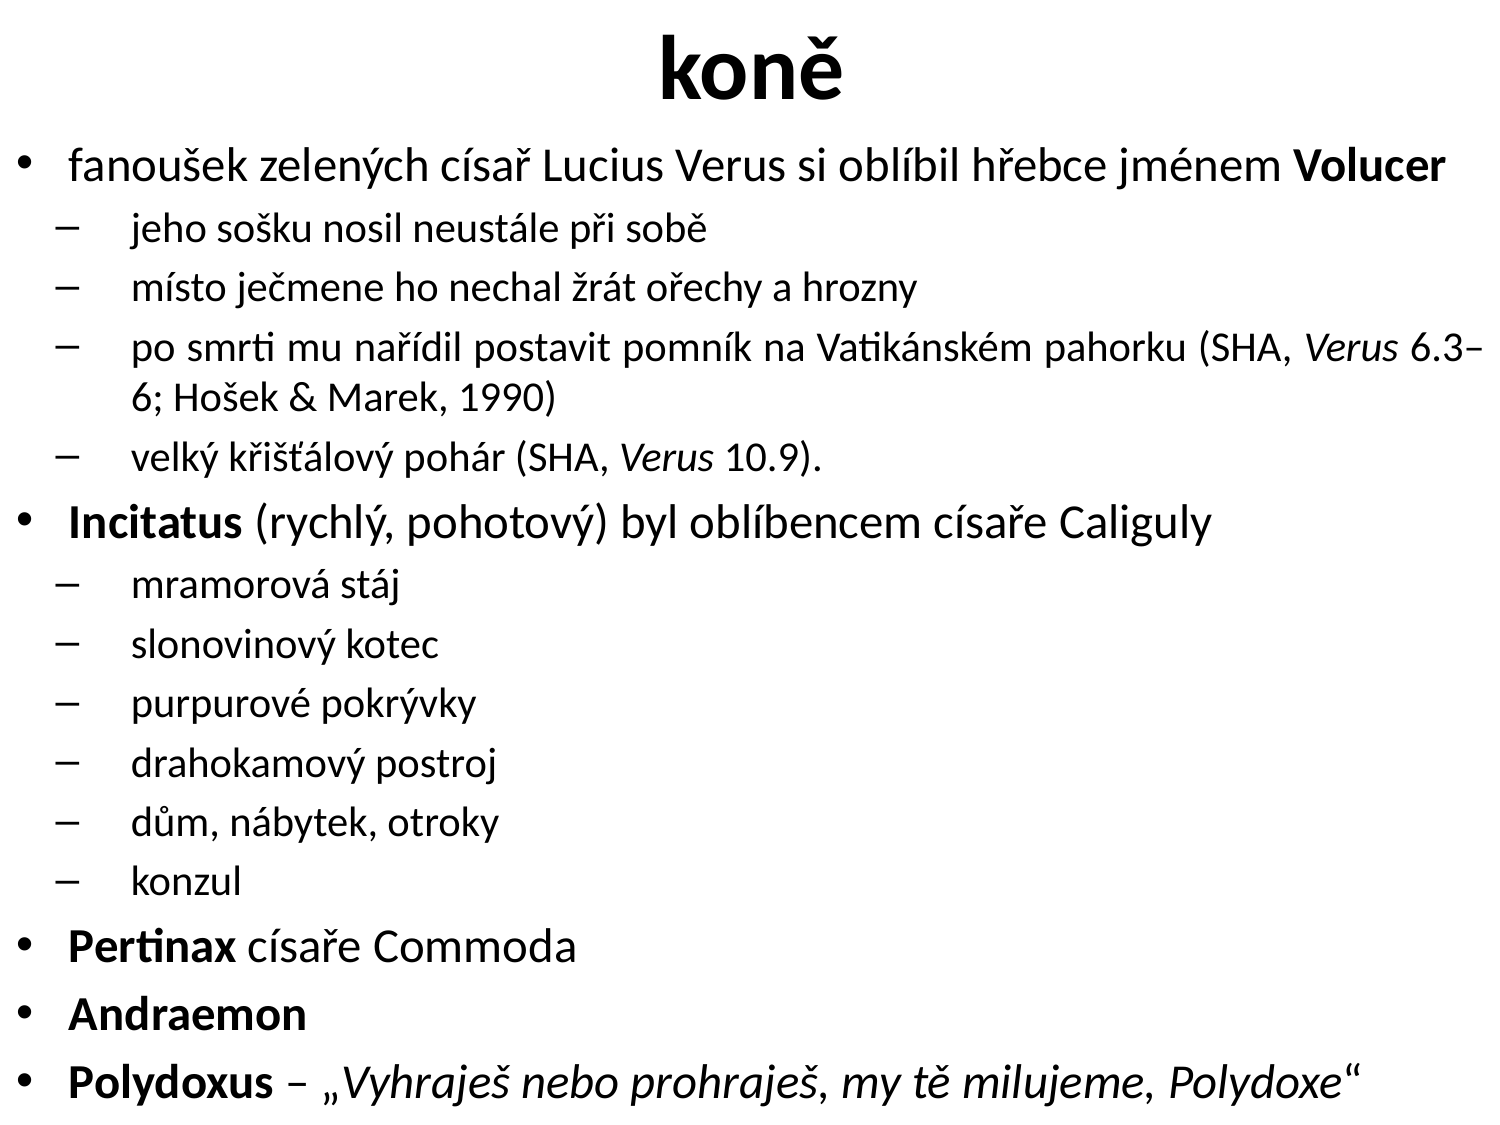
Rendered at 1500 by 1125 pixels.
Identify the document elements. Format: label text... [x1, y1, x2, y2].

list fanoušek zelených císař Lucius Verus si oblíbil hřebce jménem Volucer jeho sošku nosil neustále při sobě místo ječmene ho nechal žrát ořechy a hrozny po smrti mu nařídil postavit pomník na Vatikánském pahorku (SHA, Verus 6.3–6; Hošek & Marek, 1990) velký křišťálový pohár (SHA, Verus 10.9). Incitatus (rychlý, pohotový) byl oblíbencem císaře Caliguly mramorová stáj slonovinový kotec purpurové pokrývky drahokamový postroj dům, nábytek, otroky konzul Pertinax císaře Commoda Andraemon Polydoxus – „Vyhraješ nebo prohraješ, my tě milujeme, Polydoxe“ [1, 125, 1500, 1125]
title koně [76, 0, 1427, 125]
